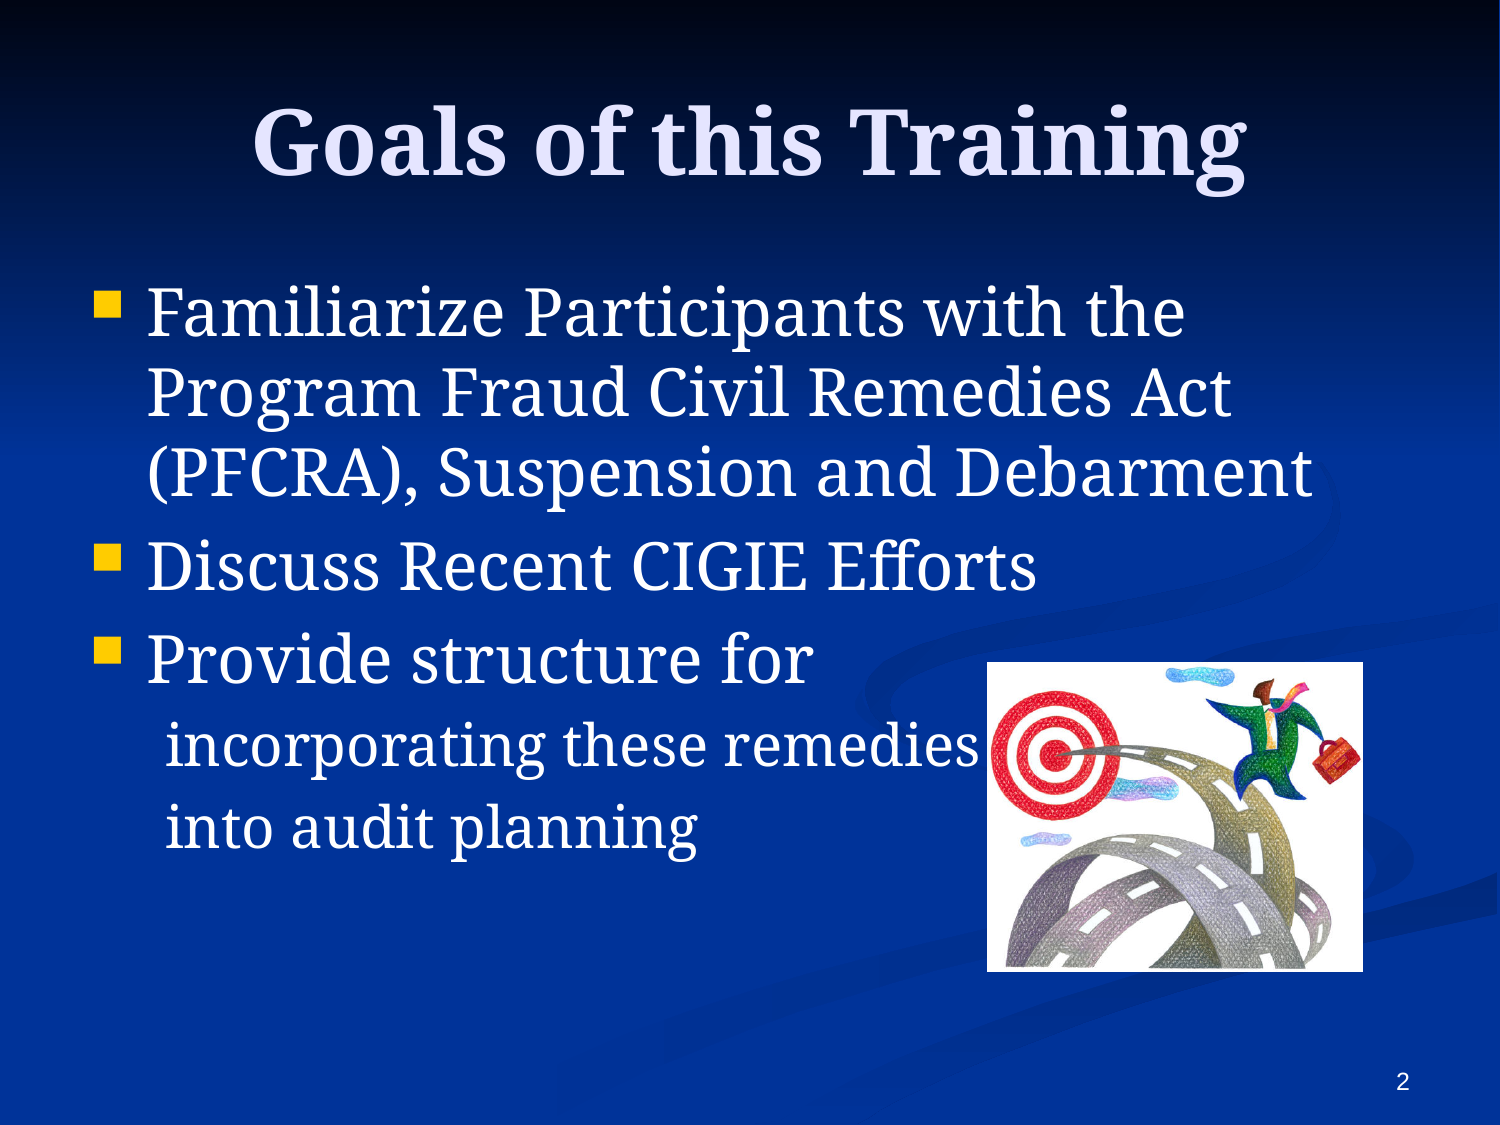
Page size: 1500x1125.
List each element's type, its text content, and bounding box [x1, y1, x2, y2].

slide_number 2 [1074, 1024, 1426, 1104]
picture [987, 662, 1363, 973]
title Goals of this Training [74, 44, 1426, 233]
list Familiarize Participants with the Program Fraud Civil Remedies Act (PFCRA), Suspension and Debarment Discuss Recent CIGIE Efforts Provide structure for incorporating these remedies into audit planning [74, 262, 1426, 1006]
